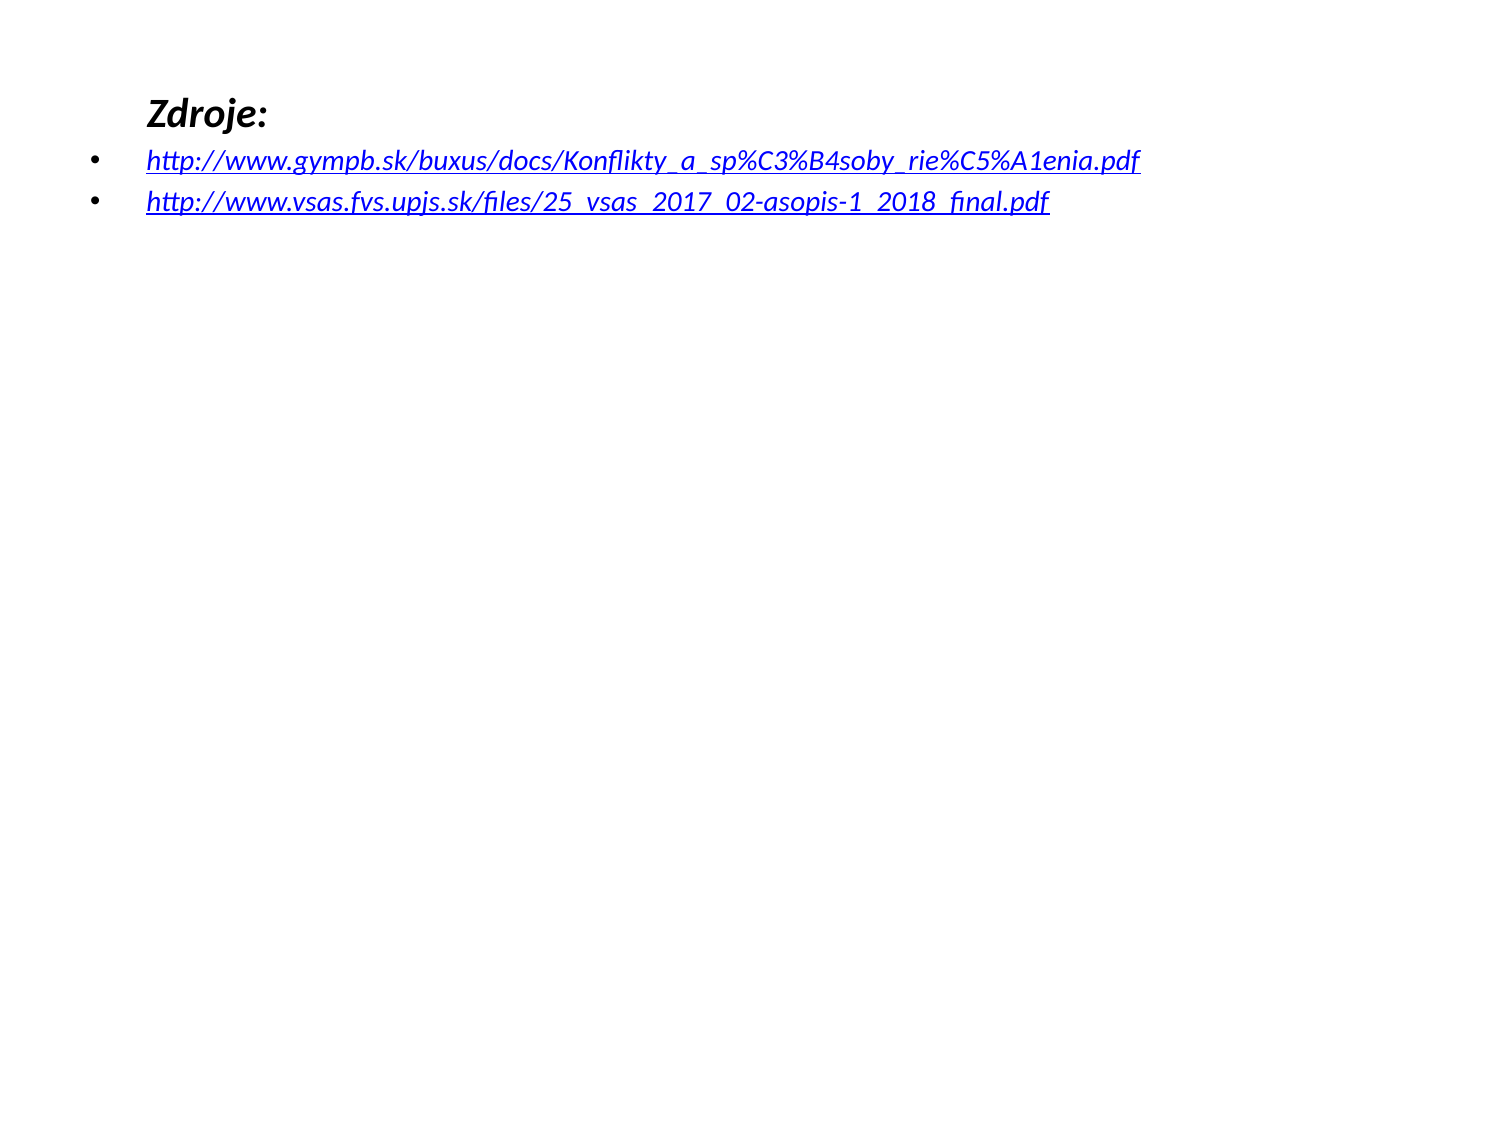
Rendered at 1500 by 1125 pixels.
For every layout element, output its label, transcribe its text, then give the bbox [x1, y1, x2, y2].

list Zdroje: http://www.gympb.sk/buxus/docs/Konflikty_a_sp%C3%B4soby_rie%C5%A1enia.pdf http://www.vsas.fvs.upjs.sk/files/25_vsas_2017_02-asopis-1_2018_final.pdf [75, 78, 1425, 315]
